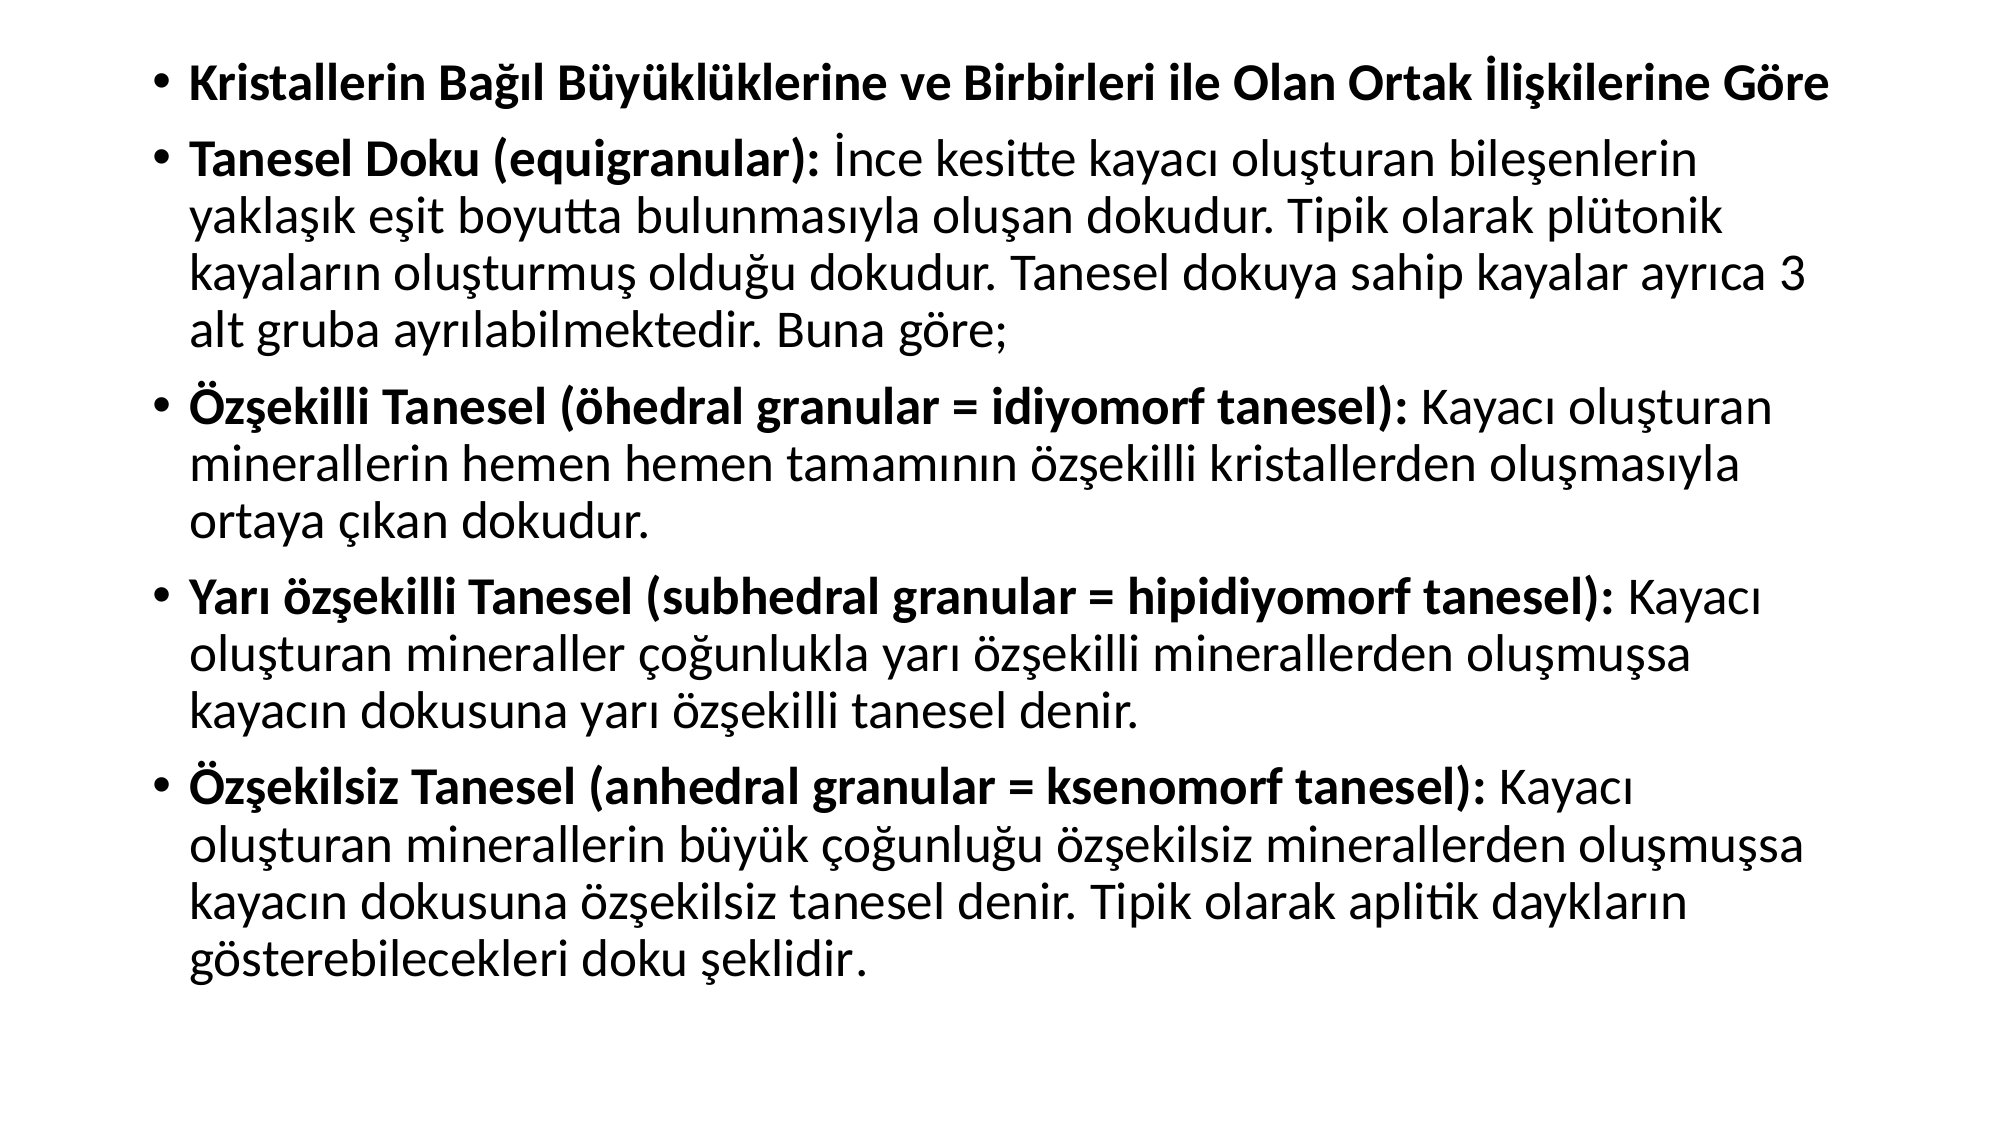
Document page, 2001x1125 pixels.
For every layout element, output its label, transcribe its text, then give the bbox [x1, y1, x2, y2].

list Kristallerin Bağıl Büyüklüklerine ve Birbirleri ile Olan Ortak İlişkilerine Göre Tanesel Doku (equigranular): İnce kesitte kayacı oluşturan bileşenlerin yaklaşık eşit boyutta bulunmasıyla oluşan dokudur. Tipik olarak plütonik kayaların oluşturmuş olduğu dokudur. Tanesel dokuya sahip kayalar ayrıca 3 alt gruba ayrılabilmektedir. Buna göre; Özşekilli Tanesel (öhedral granular = idiyomorf tanesel): Kayacı oluşturan minerallerin hemen hemen tamamının özşekilli kristallerden oluşmasıyla ortaya çıkan dokudur. Yarı özşekilli Tanesel (subhedral granular = hipidiyomorf tanesel): Kayacı oluşturan mineraller çoğunlukla yarı özşekilli minerallerden oluşmuşsa kayacın dokusuna yarı özşekilli tanesel denir. Özşekilsiz Tanesel (anhedral granular = ksenomorf tanesel): Kayacı oluşturan minerallerin büyük çoğunluğu özşekilsiz minerallerden oluşmuşsa kayacın dokusuna özşekilsiz tanesel denir. Tipik olarak aplitik daykların gösterebilecekleri doku şeklidir. [137, 47, 1863, 1014]
